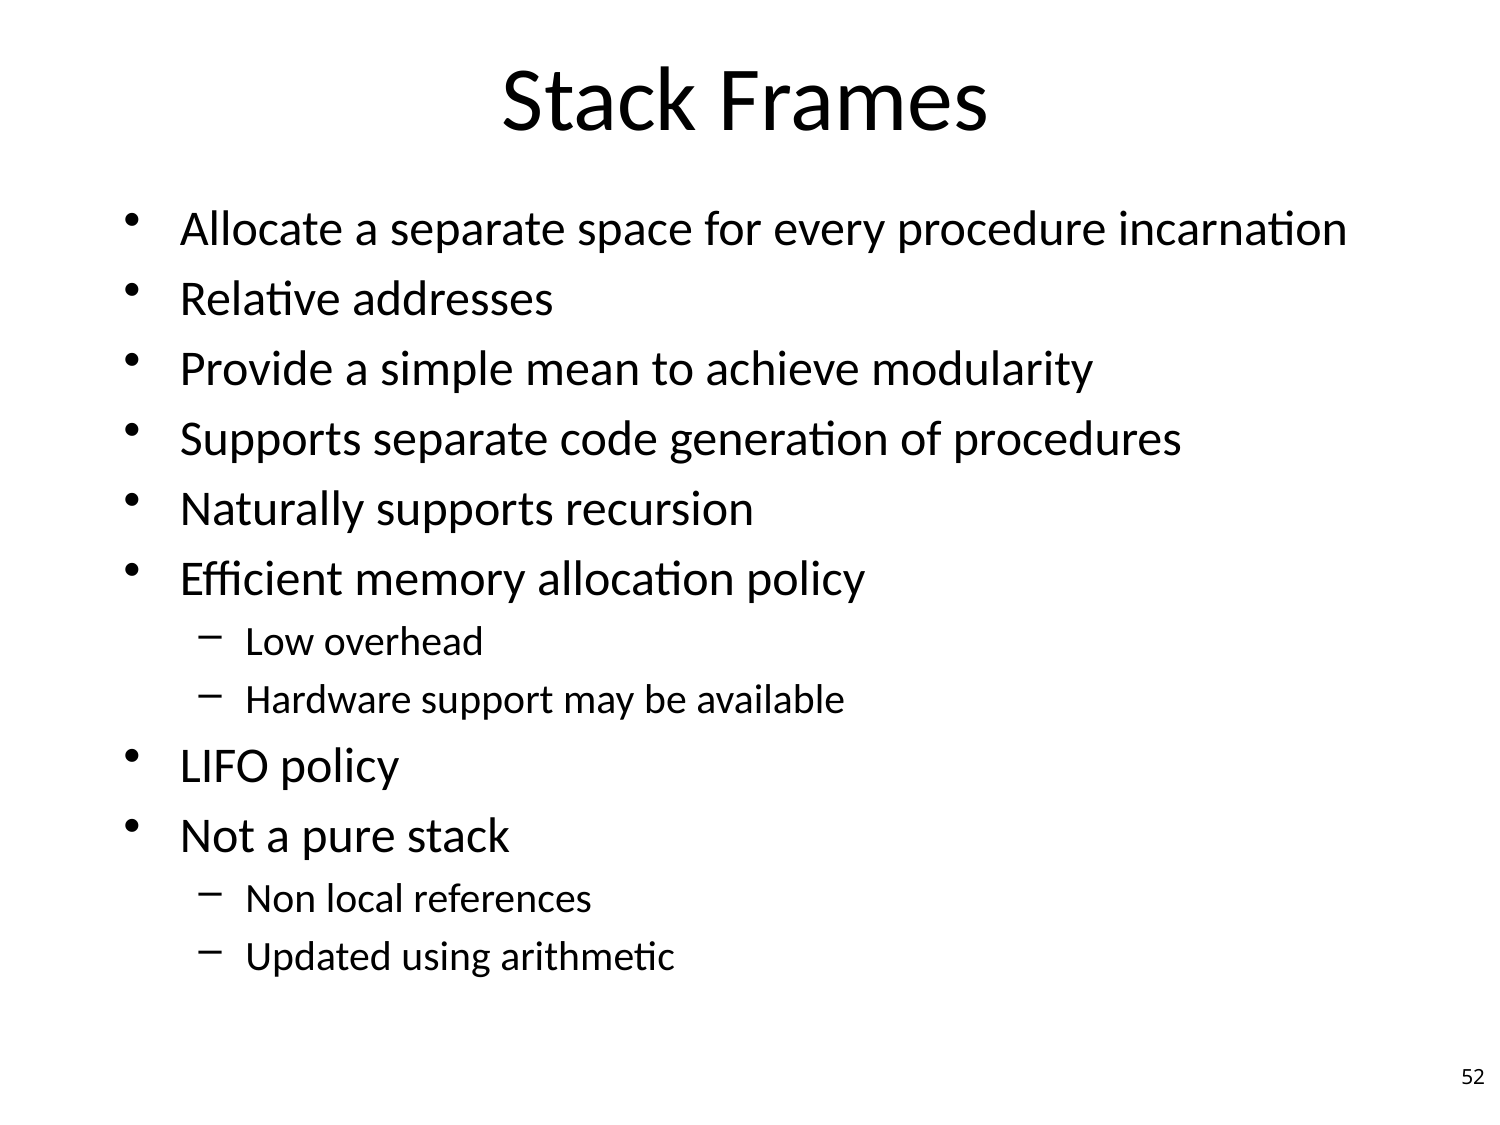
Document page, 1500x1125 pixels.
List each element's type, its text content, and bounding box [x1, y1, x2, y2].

slide_number 52 [1187, 1055, 1500, 1102]
title Stack Frames [108, 0, 1384, 188]
list Allocate a separate space for every procedure incarnation Relative addresses Provide a simple mean to achieve modularity Supports separate code generation of procedures Naturally supports recursion Efficient memory allocation policy Low overhead Hardware support may be available LIFO policy Not a pure stack Non local references Updated using arithmetic [108, 188, 1384, 864]
